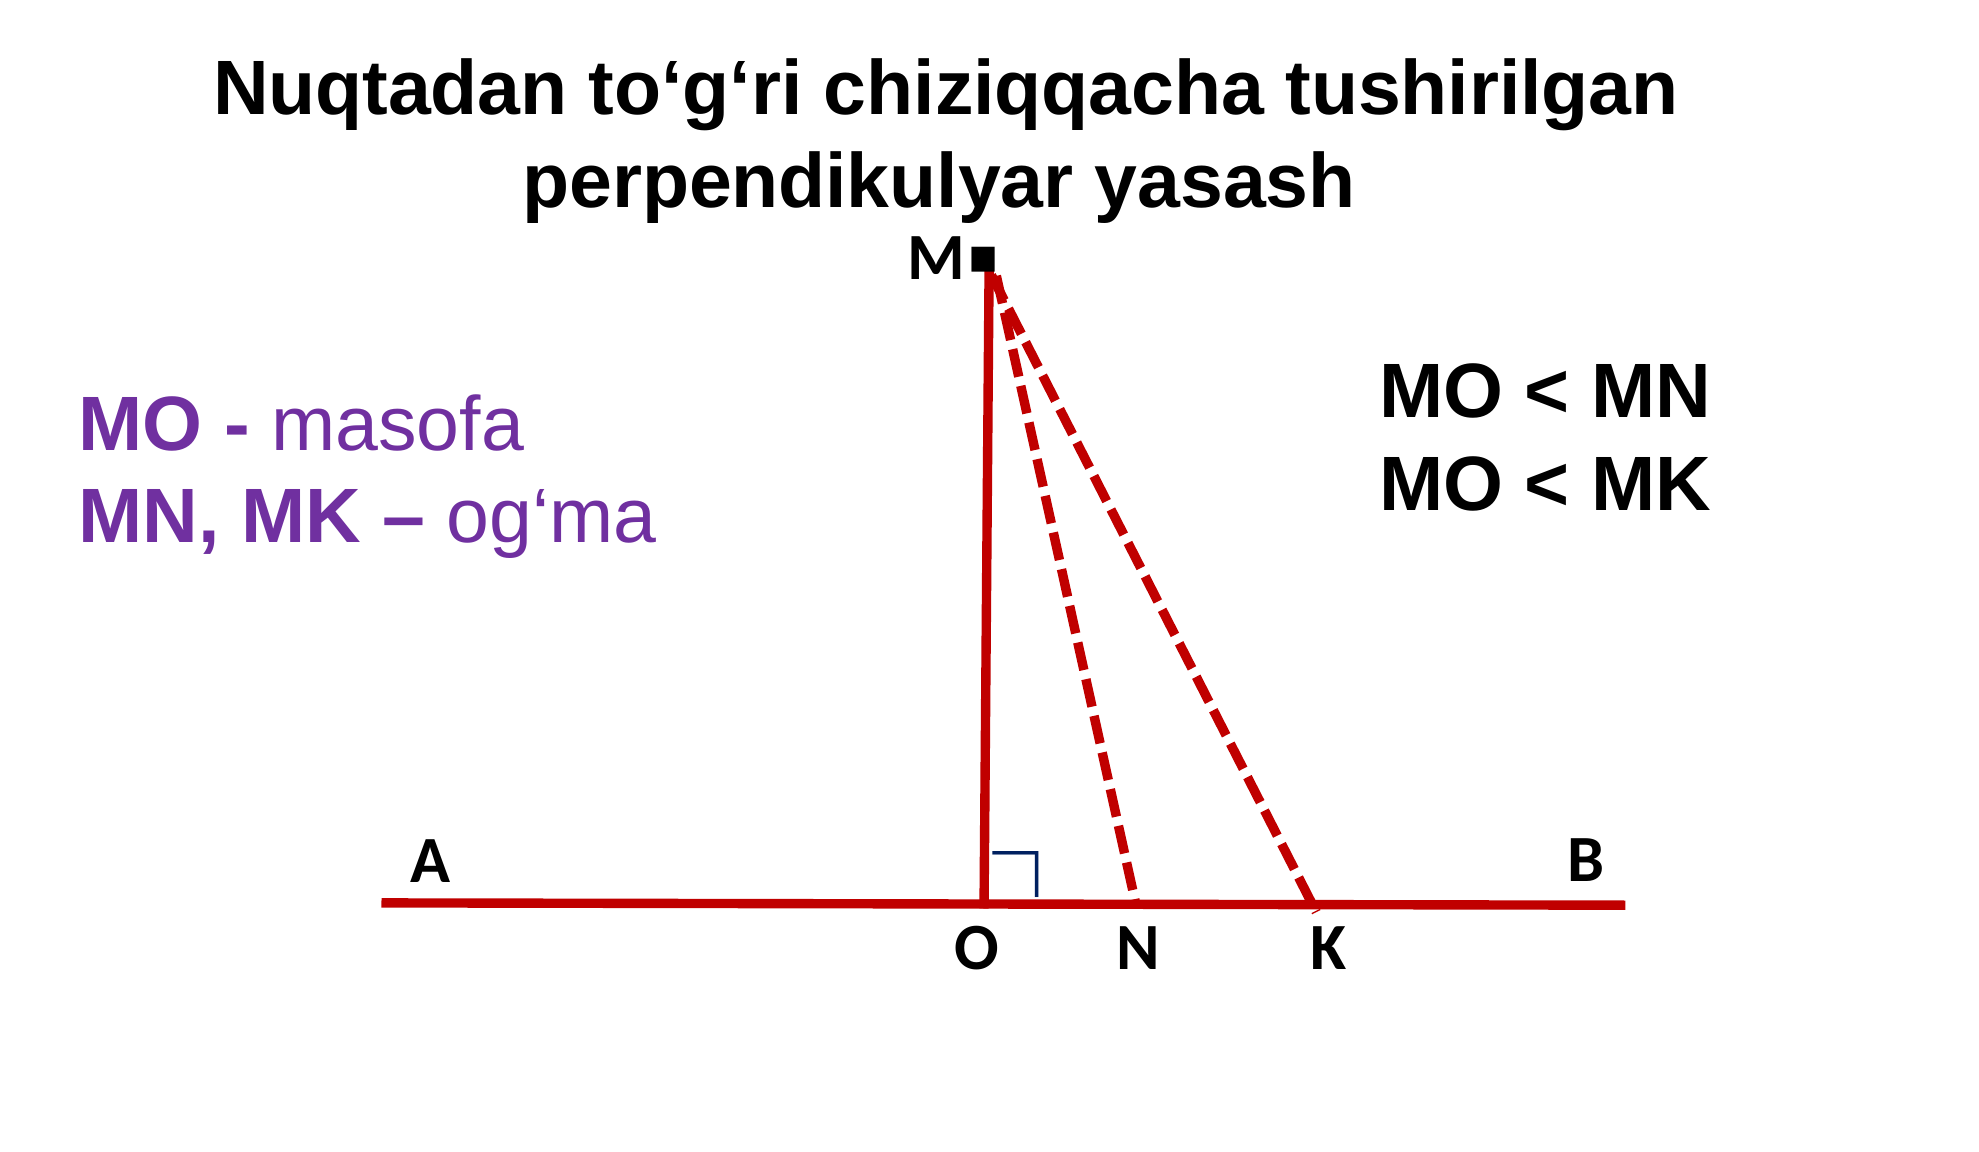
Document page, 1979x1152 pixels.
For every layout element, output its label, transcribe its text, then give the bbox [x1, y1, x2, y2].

text_box MO < MN MO < MK [1364, 333, 1950, 533]
text_box A [395, 809, 465, 904]
text_box K [1295, 896, 1362, 991]
text_box MO - masofa MN, MK – og‘ma [63, 365, 672, 566]
text_box B [1552, 808, 1620, 903]
text_box O [939, 896, 1015, 991]
text_box N [1102, 896, 1176, 991]
text_box ∙ [943, 166, 1024, 340]
text_box Nuqtadan to‘g‘ri chiziqqacha tushirilgan perpendikulyar yasash [198, 30, 1718, 230]
text_box M [892, 230, 943, 300]
text_box ∟ [963, 828, 1069, 936]
